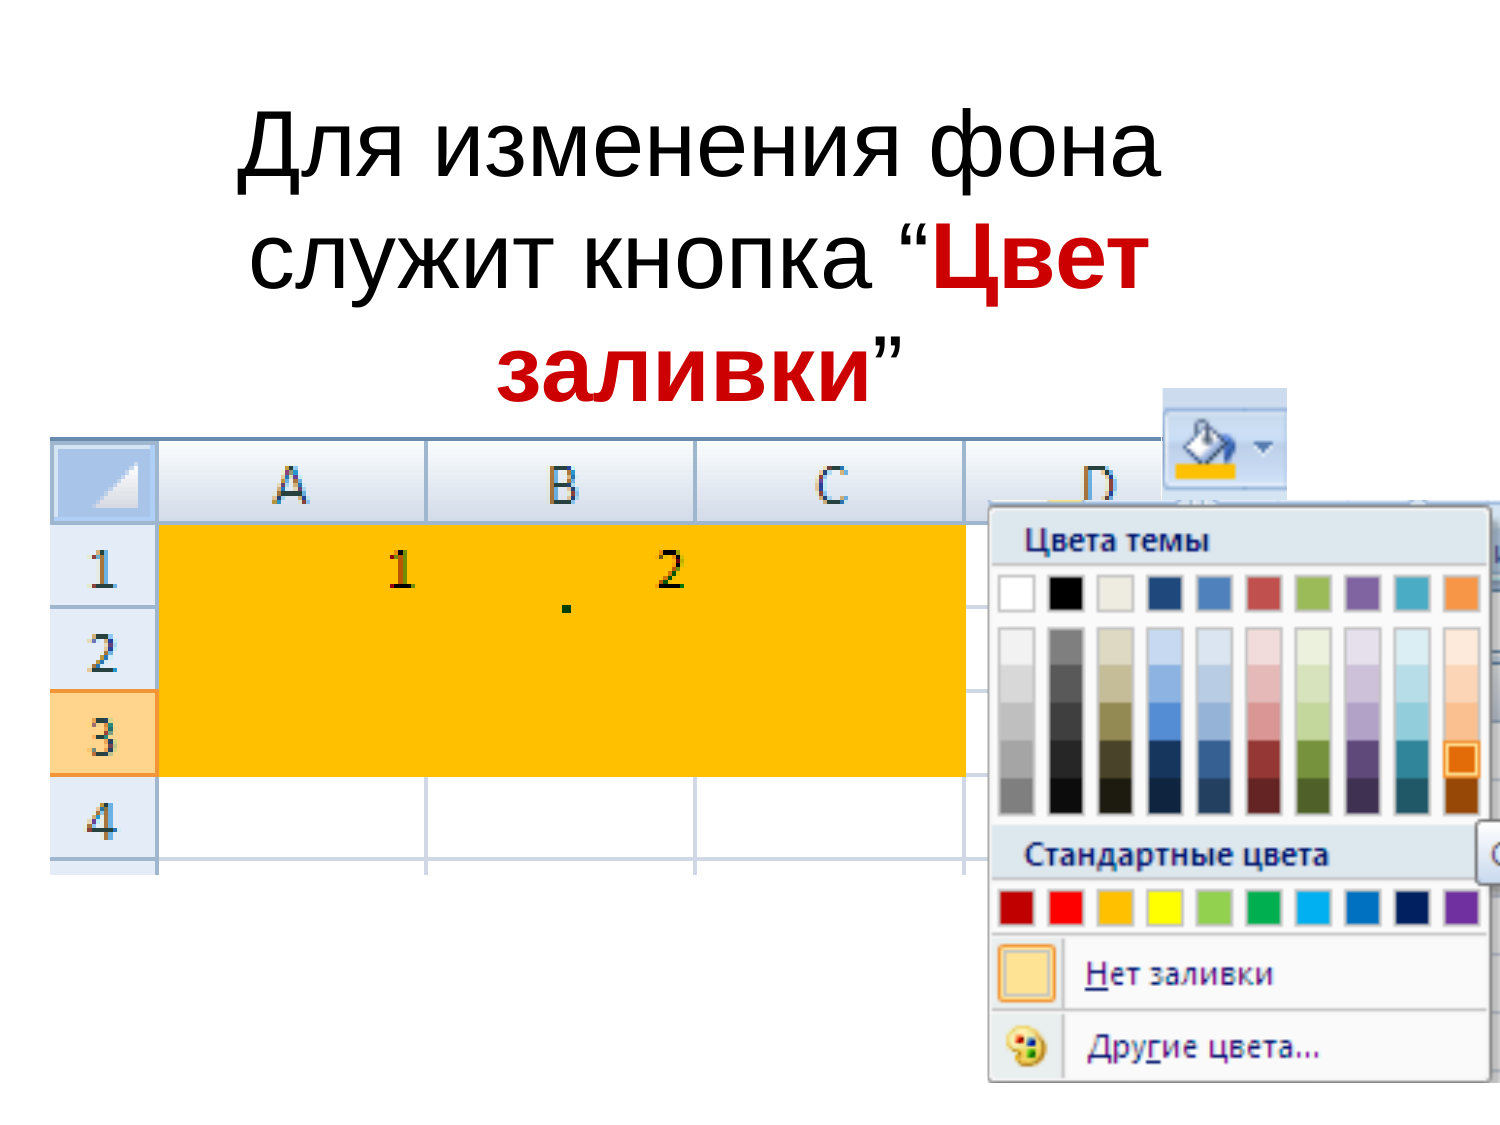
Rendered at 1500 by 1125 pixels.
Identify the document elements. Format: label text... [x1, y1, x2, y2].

picture [49, 387, 1500, 1083]
text_box Для изменения фона служит кнопка “Цвет заливки” [75, 74, 1325, 498]
